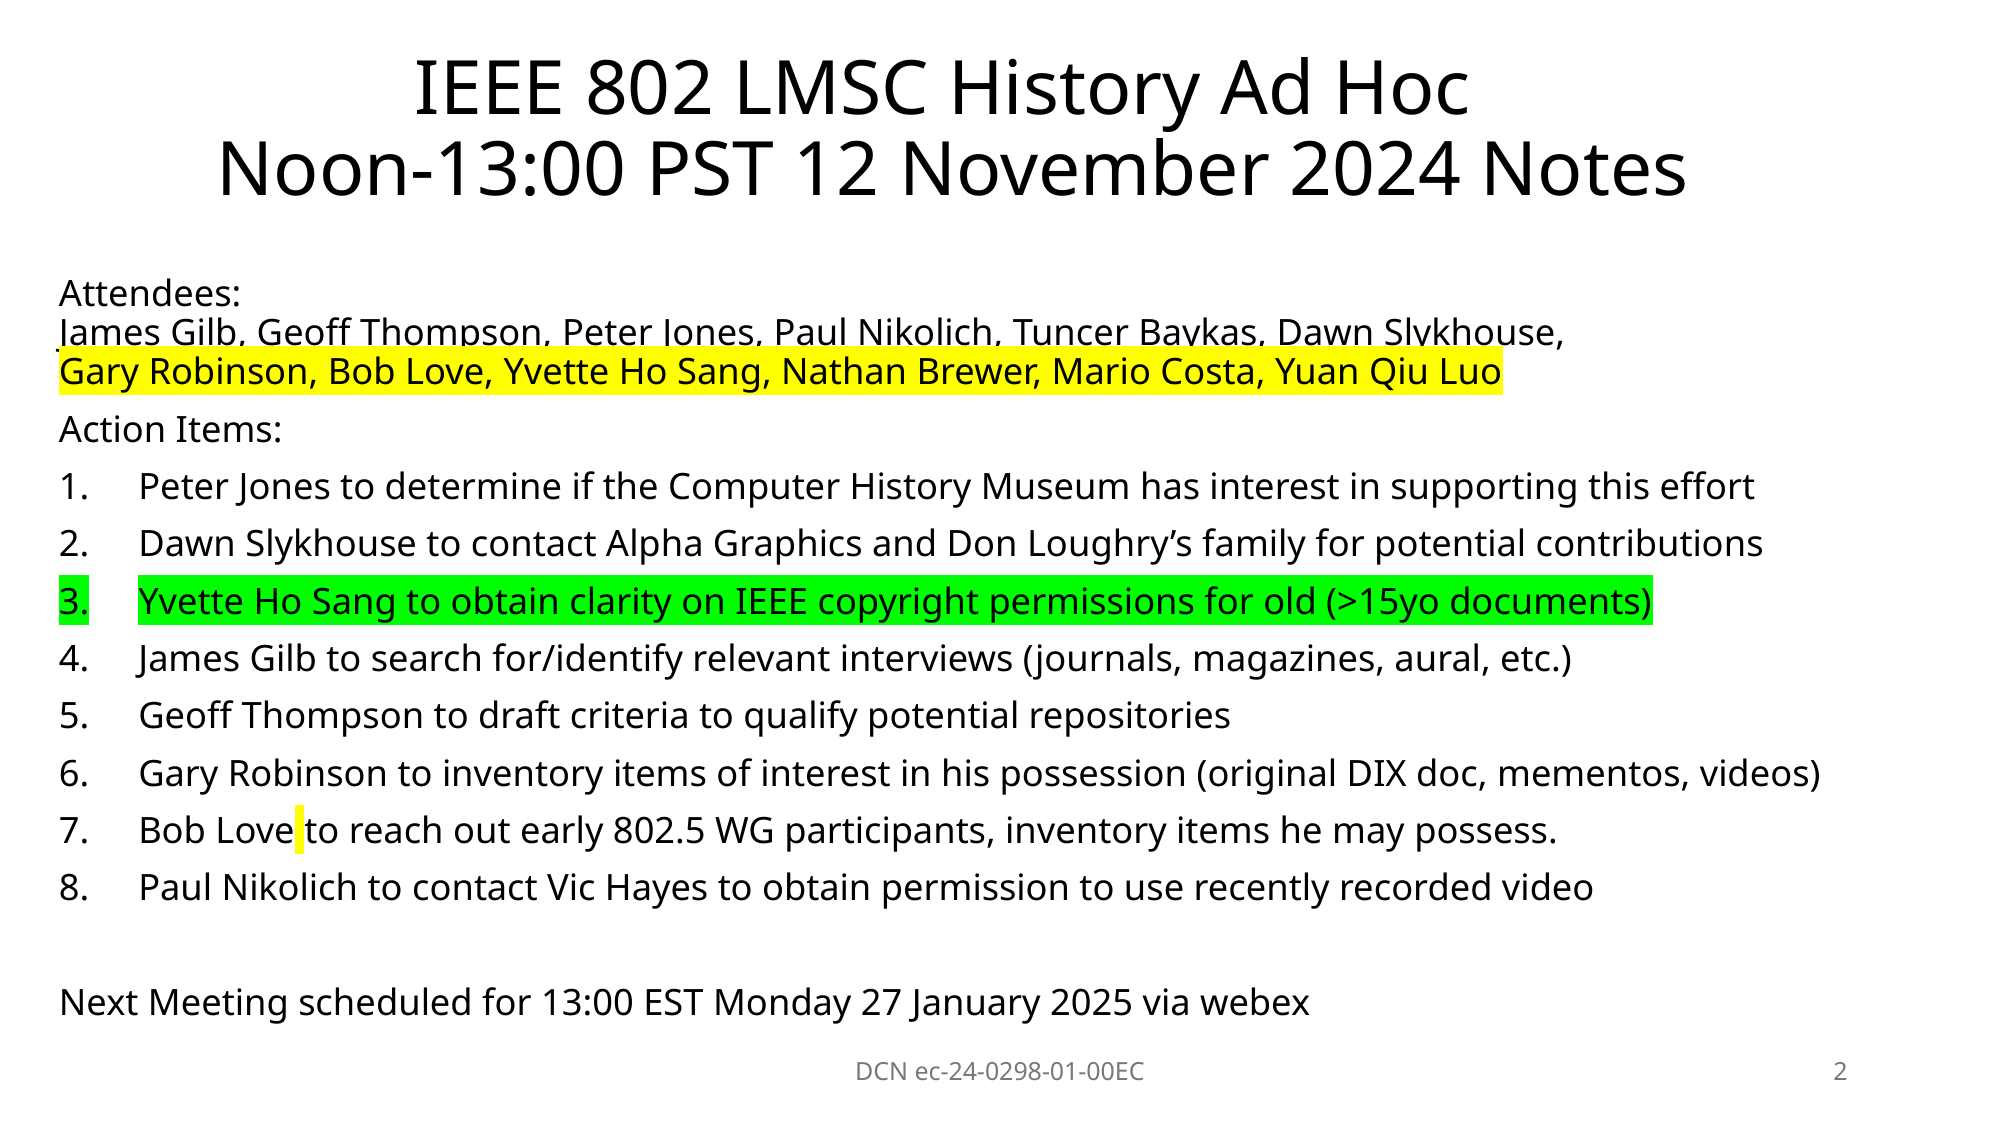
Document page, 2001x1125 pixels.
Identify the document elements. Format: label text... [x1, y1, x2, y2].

footer DCN ec-24-0298-01-00EC [662, 1042, 1338, 1103]
title IEEE 802 LMSC History Ad Hoc Noon-13:00 PST 12 November 2024 Notes [43, 22, 1863, 240]
list Attendees: James Gilb, Geoff Thompson, Peter Jones, Paul Nikolich, Tuncer Baykas, Dawn Slykhouse, Gary Robinson, Bob Love, Yvette Ho Sang, Nathan Brewer, Mario Costa, Yuan Qiu Luo Action Items: Peter Jones to determine if the Computer History Museum has interest in supporting this effort Dawn Slykhouse to contact Alpha Graphics and Don Loughry’s family for potential contributions Yvette Ho Sang to obtain clarity on IEEE copyright permissions for old (>15yo documents) James Gilb to search for/identify relevant interviews (journals, magazines, aural, etc.) Geoff Thompson to draft criteria to qualify potential repositories Gary Robinson to inventory items of interest in his possession (original DIX doc, mementos, videos) Bob Love to reach out early 802.5 WG participants, inventory items he may possess. Paul Nikolich to contact Vic Hayes to obtain permission to use recently recorded video Next Meeting scheduled for 13:00 EST Monday 27 January 2025 via webex [43, 267, 1928, 1043]
slide_number 2 [1412, 1042, 1863, 1103]
